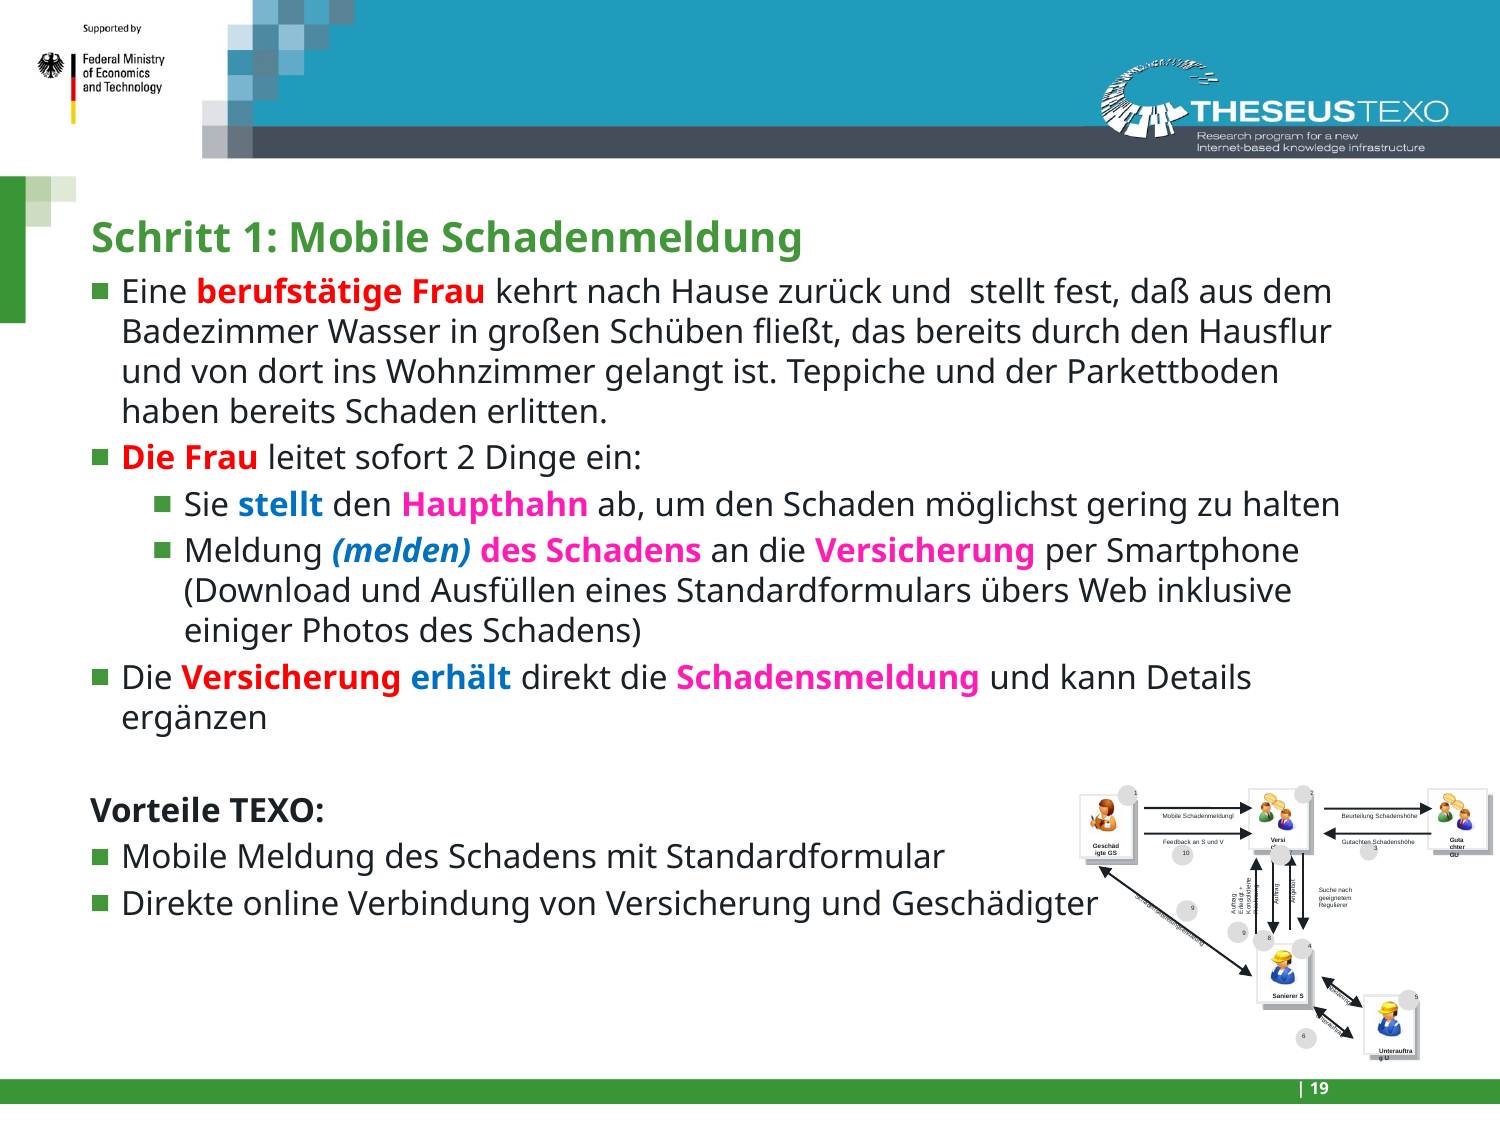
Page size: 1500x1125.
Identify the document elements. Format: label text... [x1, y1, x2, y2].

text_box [1077, 784, 1488, 1071]
picture [0, 1058, 1500, 1104]
title Schritt 1: Mobile Schadenmeldung [76, 203, 1436, 292]
picture [0, 0, 1500, 338]
list Eine berufstätige Frau kehrt nach Hause zurück und stellt fest, daß aus dem Badezimmer Wasser in großen Schüben fließt, das bereits durch den Hausflur und von dort ins Wohnzimmer gelangt ist. Teppiche und der Parkettboden haben bereits Schaden erlitten. Die Frau leitet sofort 2 Dinge ein: Sie stellt den Haupthahn ab, um den Schaden möglichst gering zu halten Meldung (melden) des Schadens an die Versicherung per Smartphone (Download und Ausfüllen eines Standardformulars übers Web inklusive einiger Photos des Schadens) Die Versicherung erhält direkt die Schadensmeldung und kann Details ergänzen Vorteile TEXO: Mobile Meldung des Schadens mit Standardformular Direkte online Verbindung von Versicherung und Geschädigter [74, 262, 1395, 1044]
